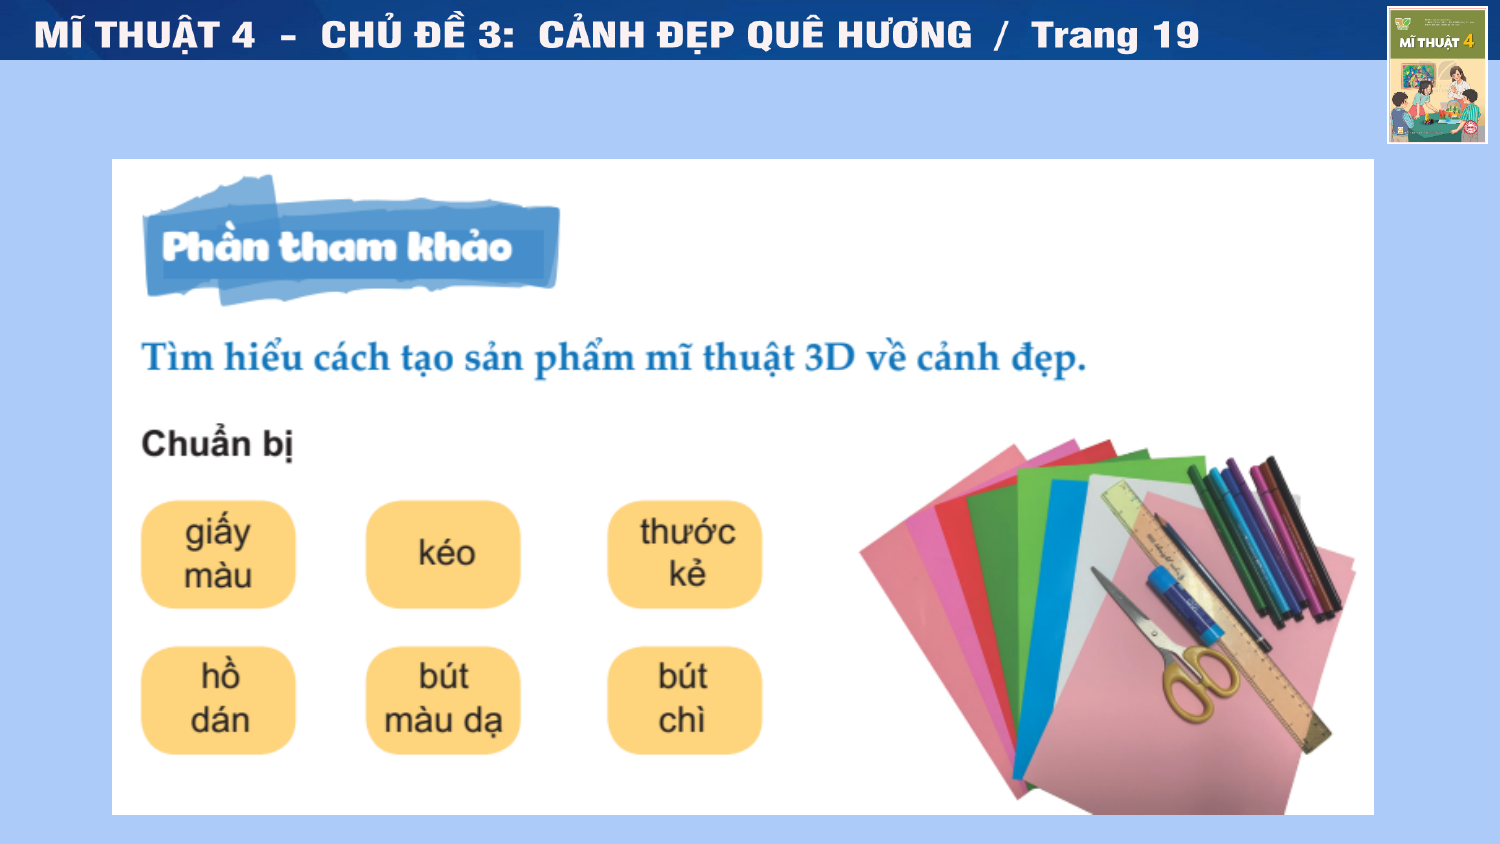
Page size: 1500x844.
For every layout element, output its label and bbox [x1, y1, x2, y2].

picture [112, 159, 1374, 816]
picture [0, 0, 1500, 144]
